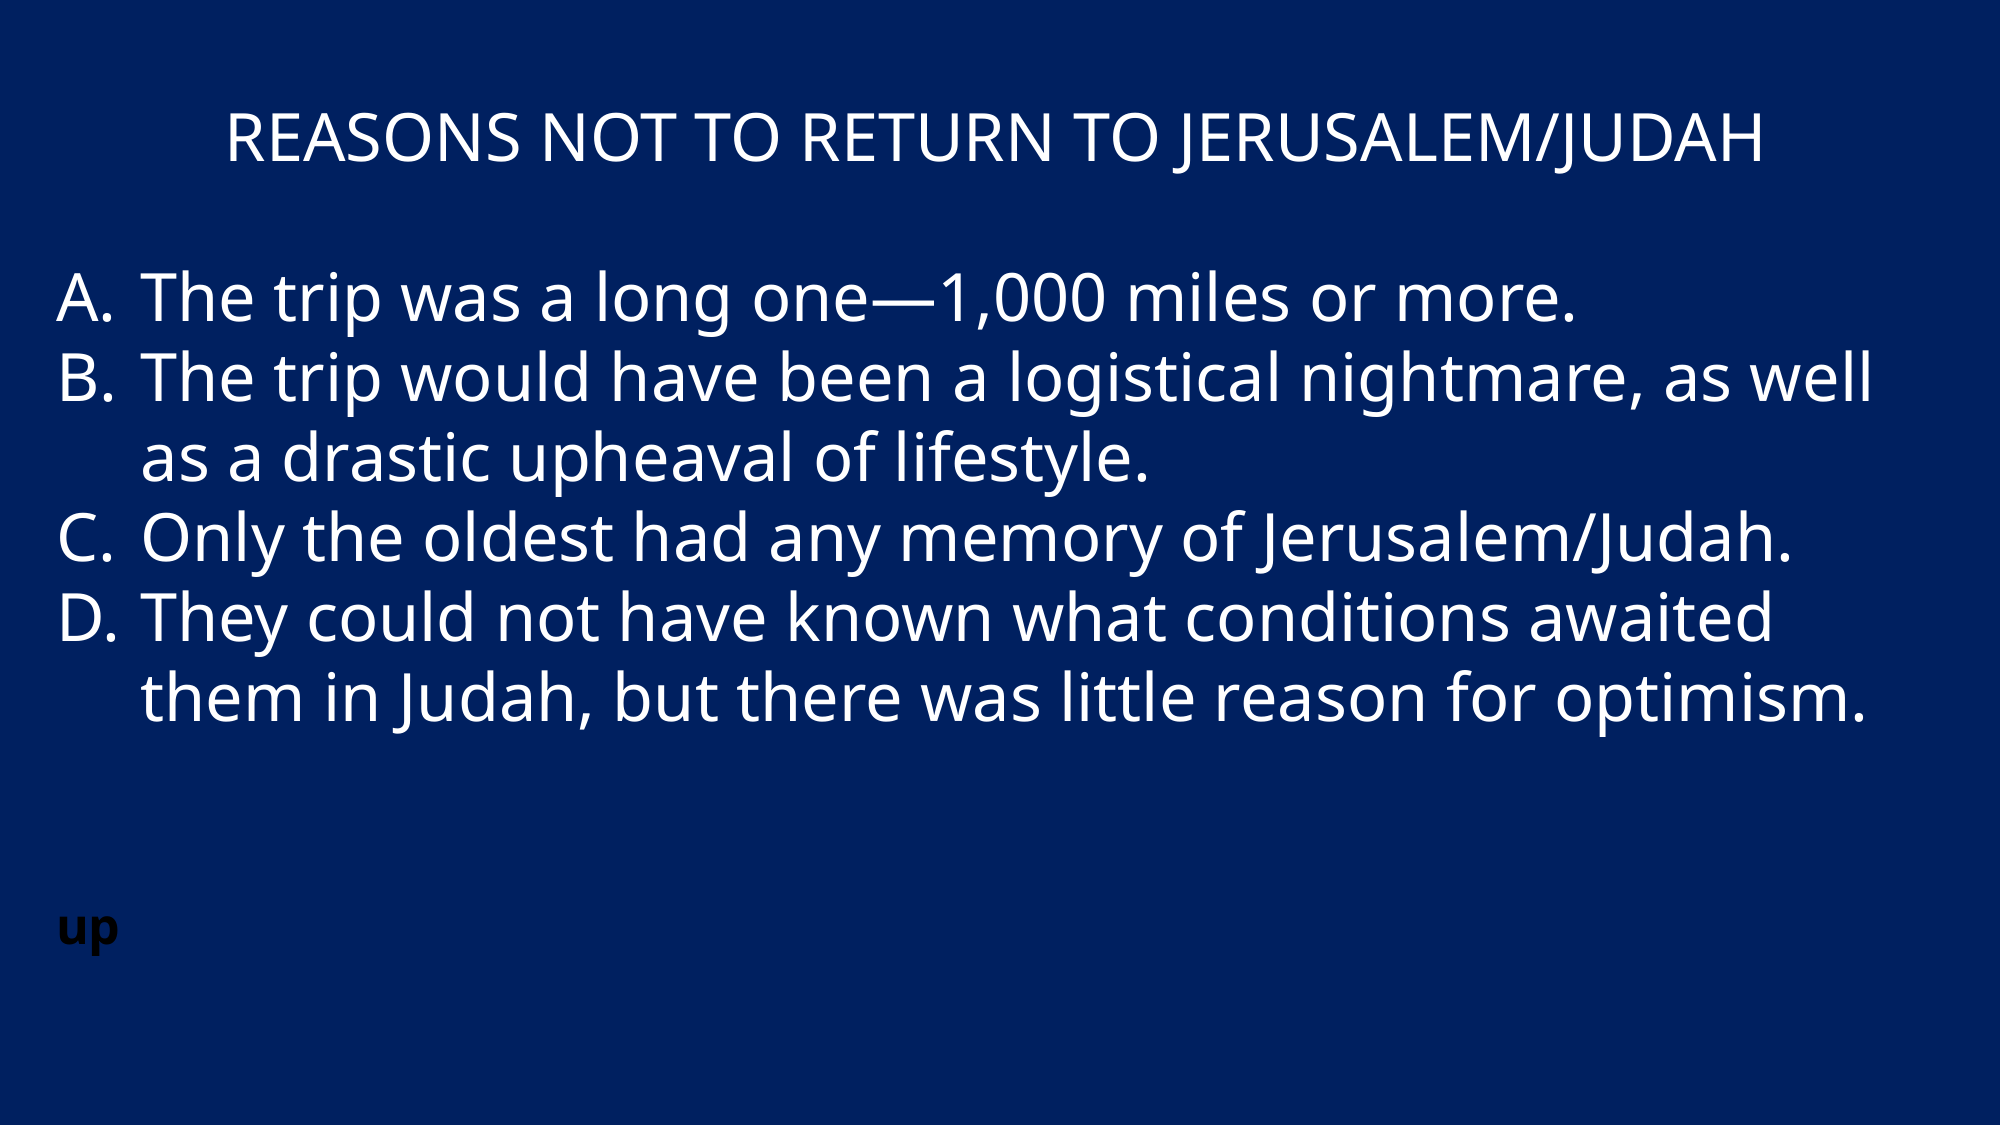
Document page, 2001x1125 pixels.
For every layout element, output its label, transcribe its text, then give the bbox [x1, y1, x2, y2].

text_box REASONS NOT TO RETURN TO JERUSALEM/JUDAH The trip was a long one—1,000 miles or more. The trip would have been a logistical nightmare, as well as a drastic upheaval of lifestyle. Only the oldest had any memory of Jerusalem/Judah. They could not have known what conditions awaited them in Judah, but there was little reason for optimism. up [41, 17, 1952, 962]
